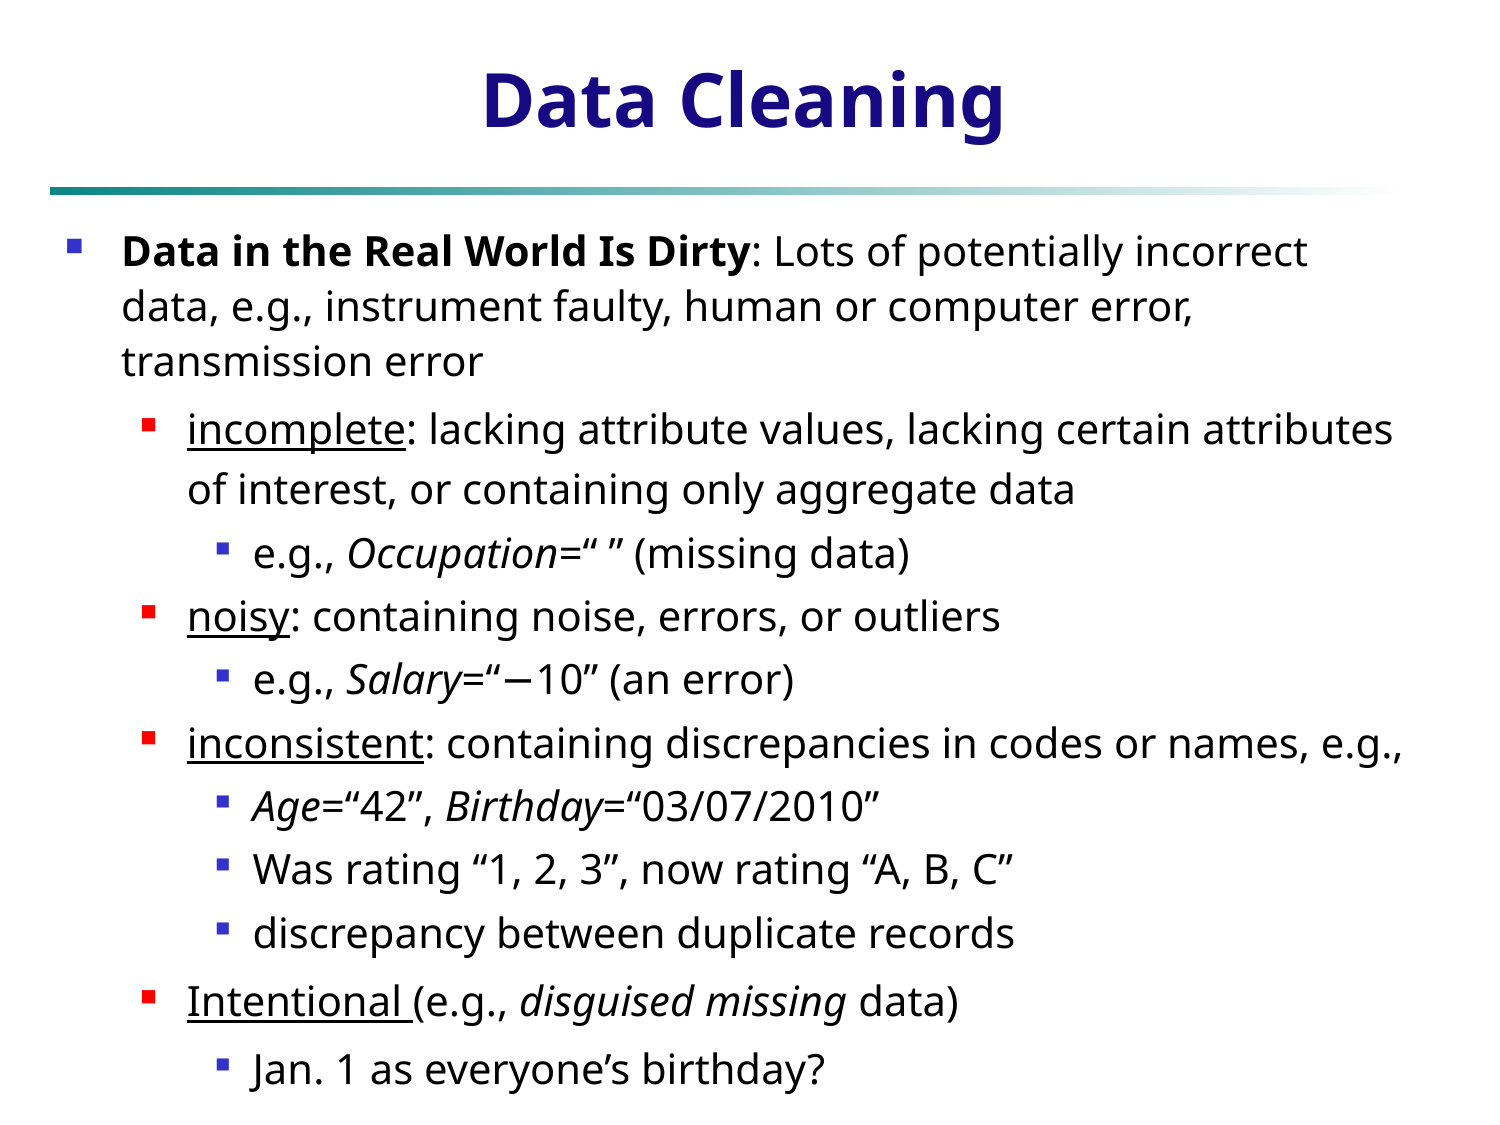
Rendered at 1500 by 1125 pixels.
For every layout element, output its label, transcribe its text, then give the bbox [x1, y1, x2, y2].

title Data Cleaning [24, 50, 1463, 150]
list Data in the Real World Is Dirty: Lots of potentially incorrect data, e.g., instrument faulty, human or computer error, transmission error incomplete: lacking attribute values, lacking certain attributes of interest, or containing only aggregate data e.g., Occupation=“ ” (missing data) noisy: containing noise, errors, or outliers e.g., Salary=“−10” (an error) inconsistent: containing discrepancies in codes or names, e.g., Age=“42”, Birthday=“03/07/2010” Was rating “1, 2, 3”, now rating “A, B, C” discrepancy between duplicate records Intentional (e.g., disguised missing data) Jan. 1 as everyone’s birthday? [50, 212, 1425, 1063]
